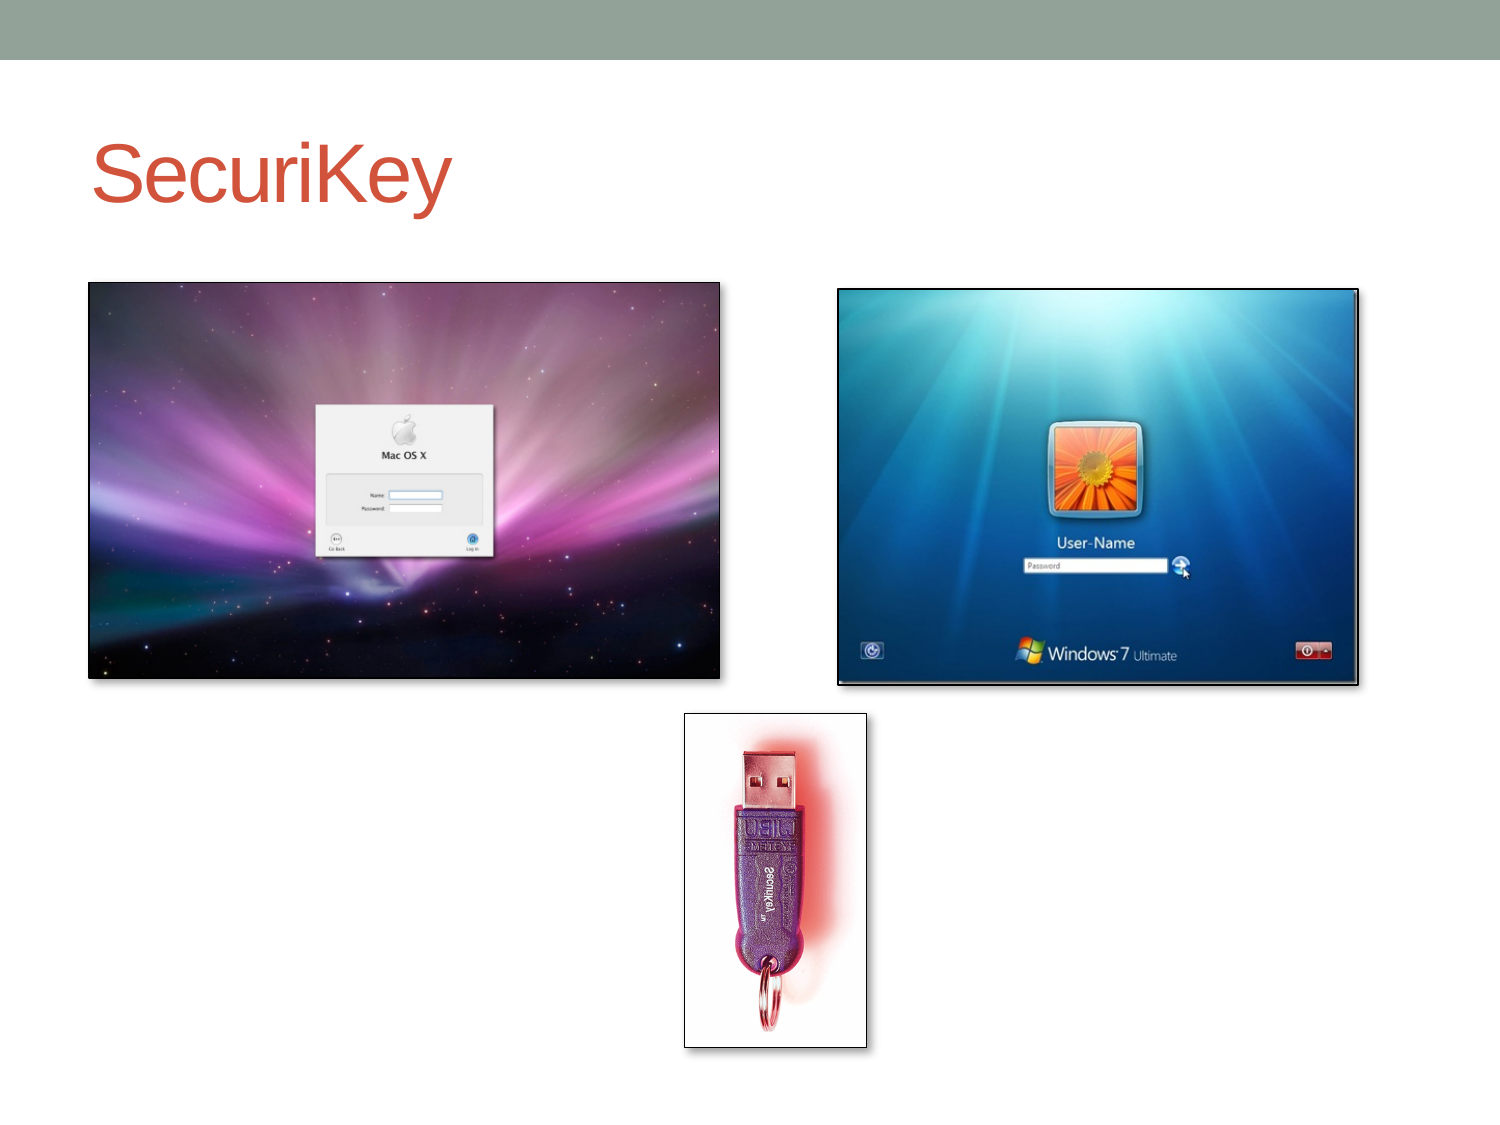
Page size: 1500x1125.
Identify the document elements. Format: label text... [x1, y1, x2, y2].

picture [838, 289, 1358, 685]
picture [684, 713, 867, 1048]
title SecuriKey [75, 87, 1425, 250]
picture [89, 283, 719, 678]
